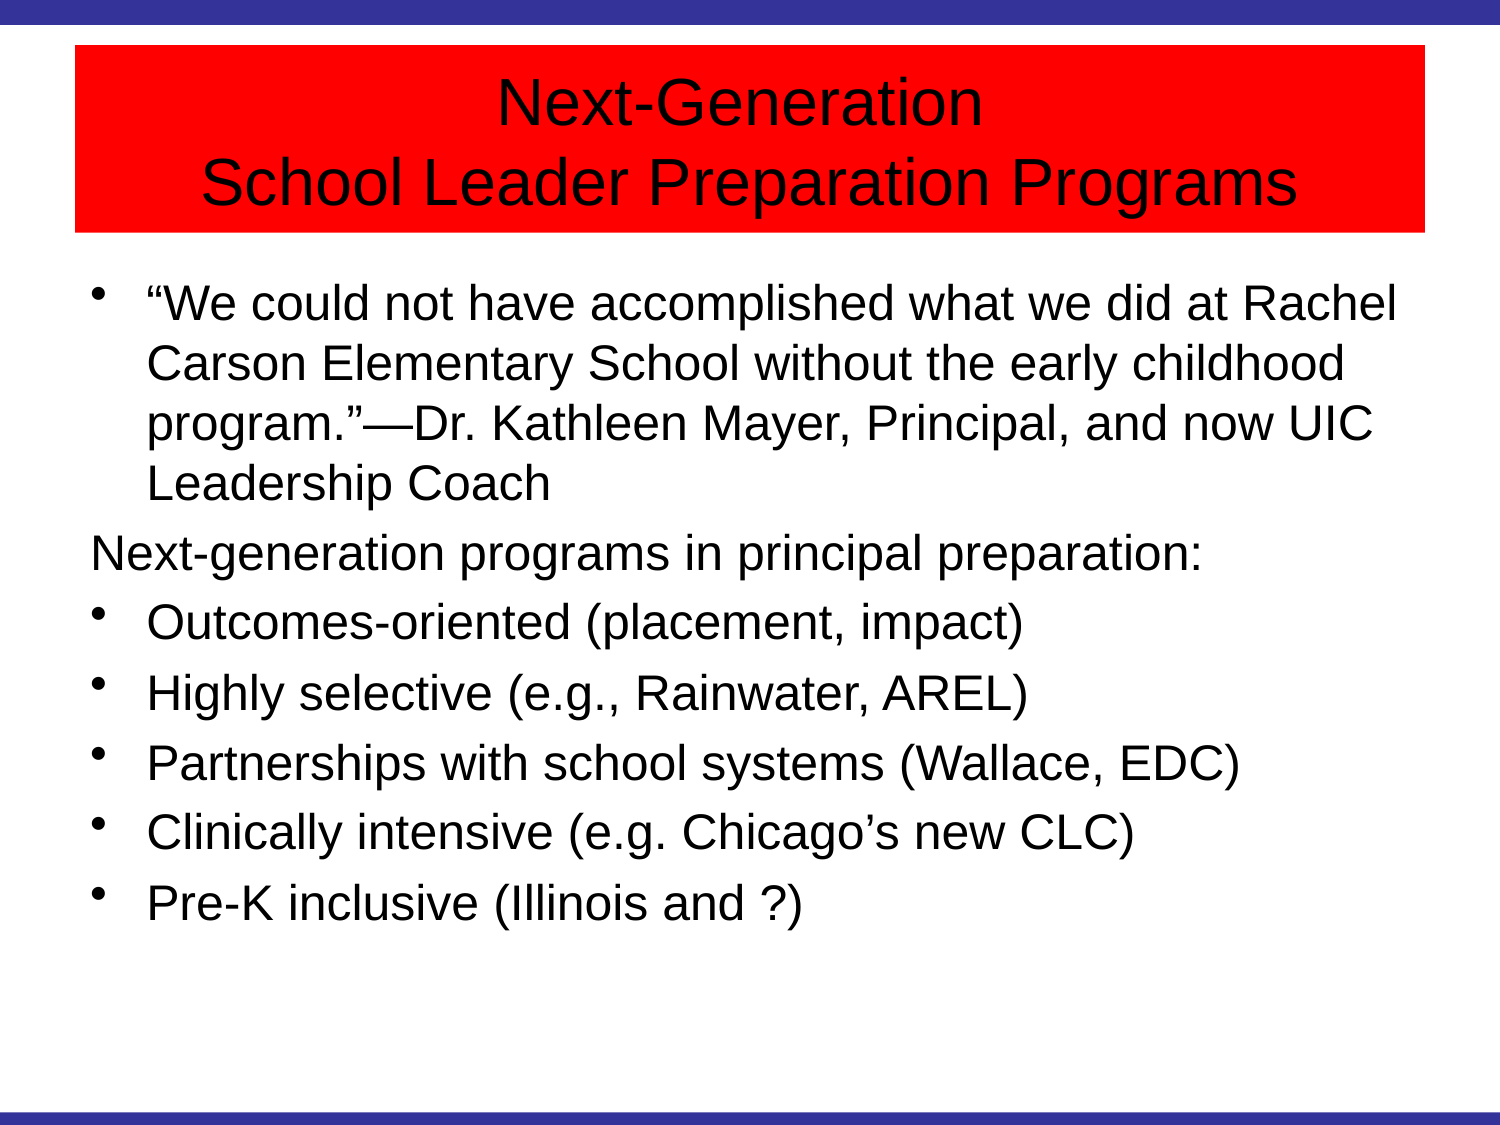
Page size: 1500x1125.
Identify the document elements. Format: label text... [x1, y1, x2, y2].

list “We could not have accomplished what we did at Rachel Carson Elementary School without the early childhood program.”—Dr. Kathleen Mayer, Principal, and now UIC Leadership Coach Next-generation programs in principal preparation: Outcomes-oriented (placement, impact) Highly selective (e.g., Rainwater, AREL) Partnerships with school systems (Wallace, EDC) Clinically intensive (e.g. Chicago’s new CLC) Pre-K inclusive (Illinois and ?) [74, 262, 1426, 1006]
text_box [0, 1112, 1500, 1125]
text_box [0, 0, 1500, 25]
title Next-Generation School Leader Preparation Programs [74, 44, 1426, 233]
